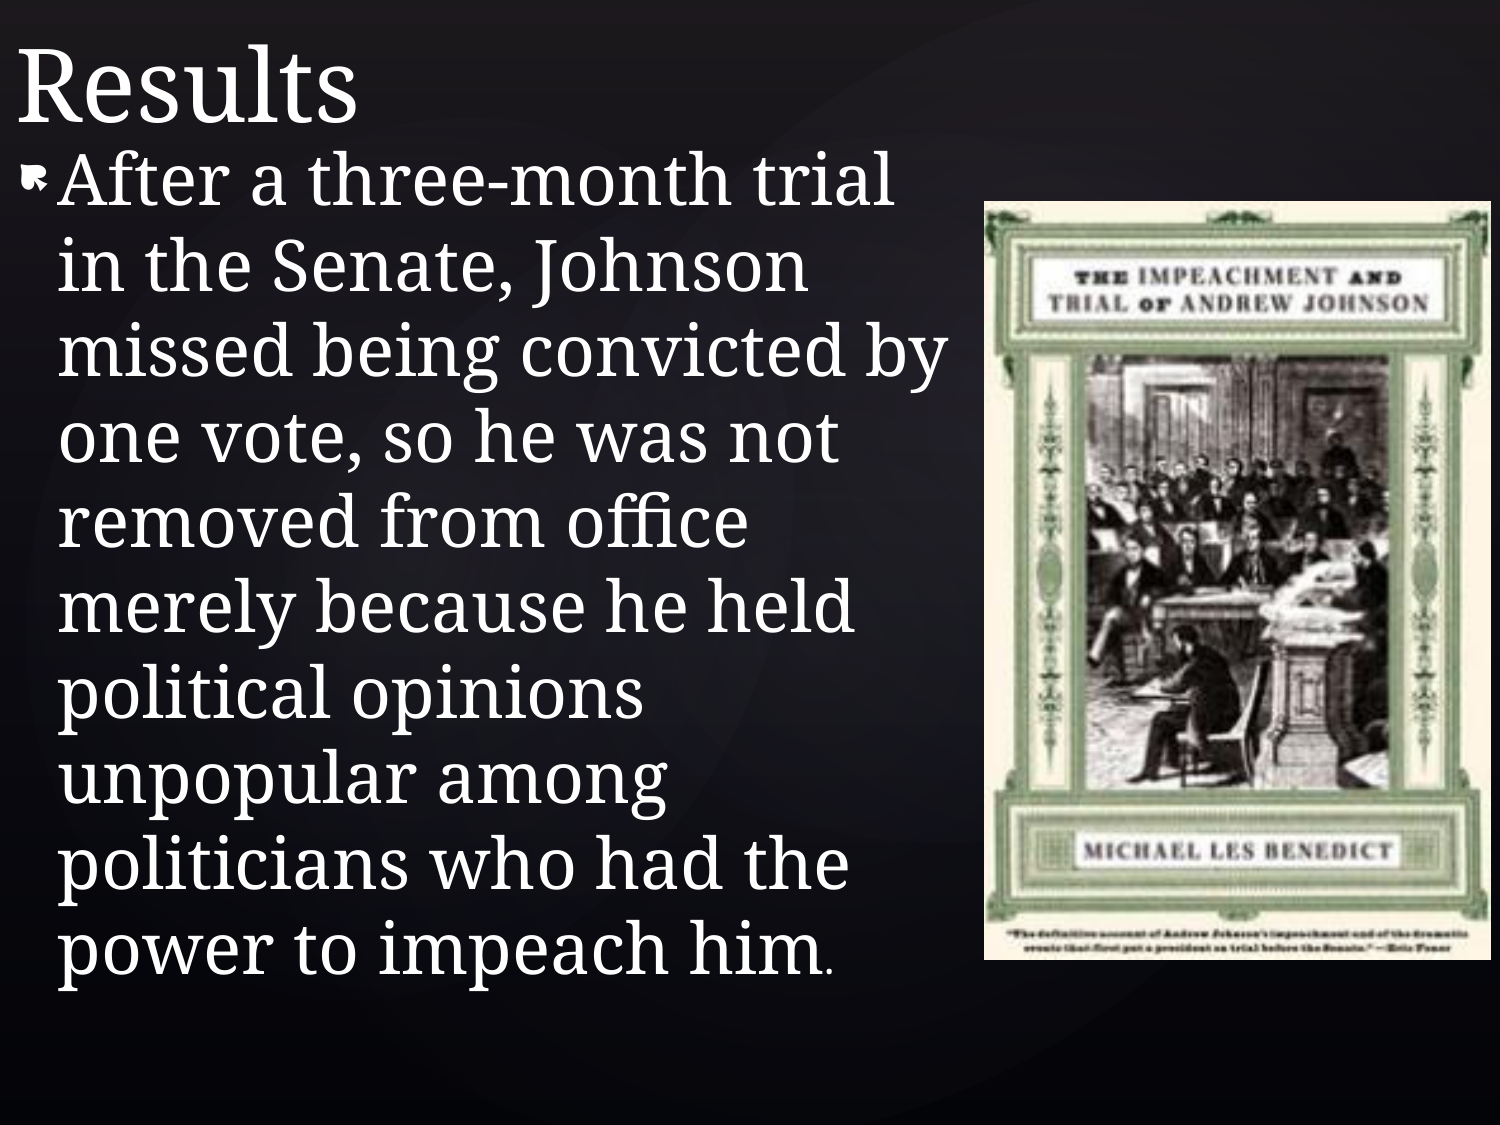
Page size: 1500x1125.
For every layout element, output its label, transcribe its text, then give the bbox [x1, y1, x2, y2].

list After a three-month trial in the Senate, Johnson missed being convicted by one vote, so he was not removed from office merely because he held political opinions unpopular among politicians who had the power to impeach him. [0, 150, 985, 999]
title Results [0, 0, 1238, 150]
picture [984, 201, 1491, 961]
